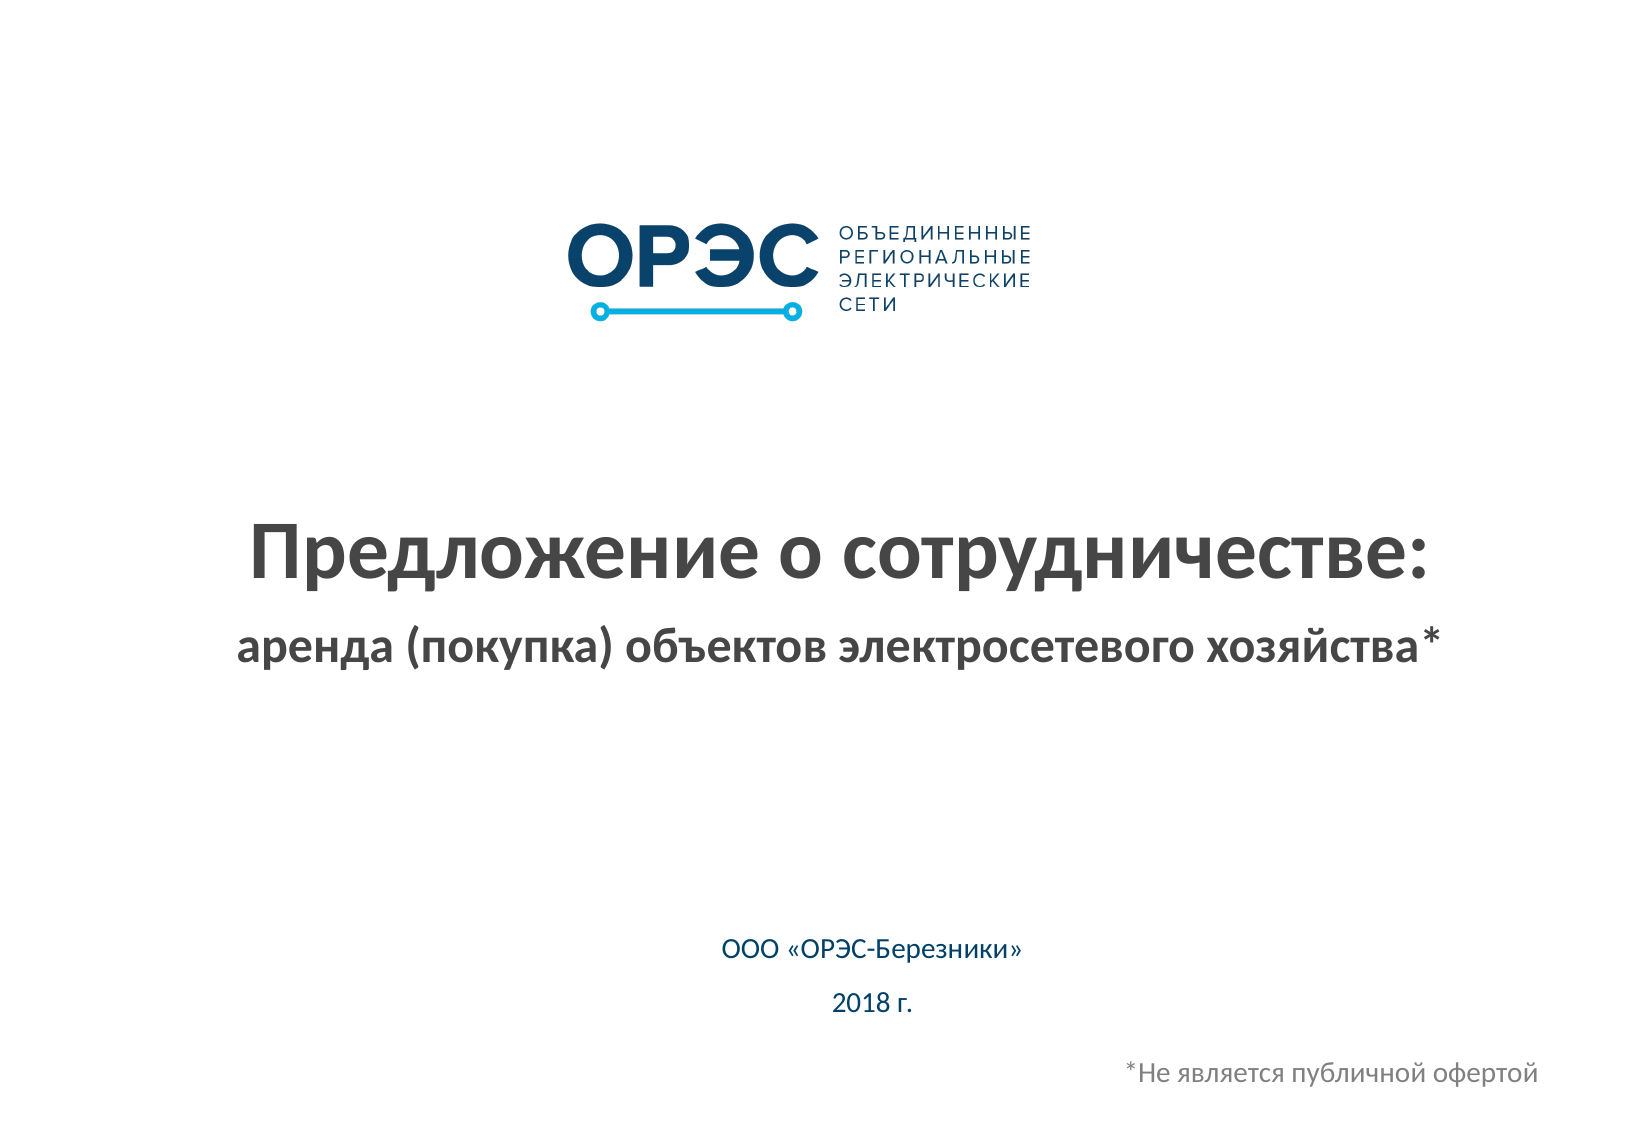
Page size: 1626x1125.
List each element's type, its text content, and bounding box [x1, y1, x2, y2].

list Предложение о сотрудничестве: аренда (покупка) объектов электросетевого хозяйства* [156, 499, 1525, 693]
list ООО «ОРЭС-Березники» 2018 г. [555, 925, 1191, 1043]
list *Не является публичной офертой [1071, 1049, 1591, 1102]
picture [555, 200, 1057, 339]
